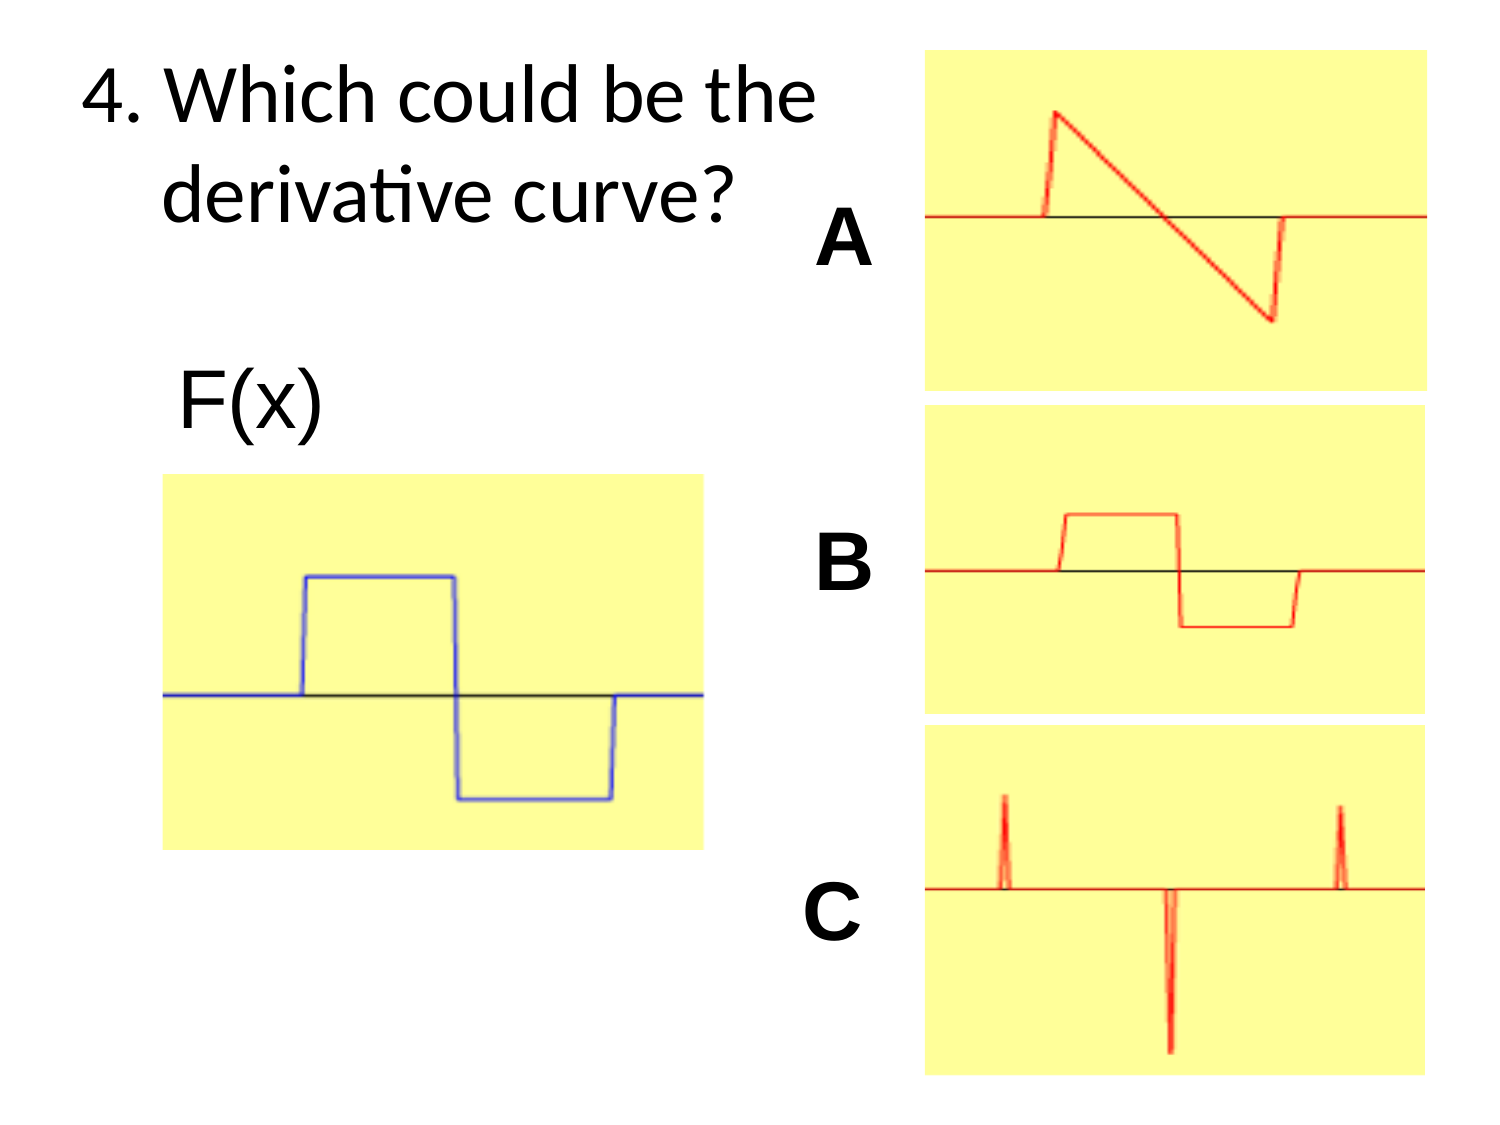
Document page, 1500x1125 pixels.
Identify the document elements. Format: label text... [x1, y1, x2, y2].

text_box B [800, 500, 913, 615]
picture [924, 405, 1426, 714]
text_box C [787, 849, 900, 965]
picture [924, 724, 1426, 1077]
picture [162, 474, 713, 851]
title 4. Which could be the derivative curve? [0, 44, 901, 233]
text_box A [800, 174, 913, 290]
picture [924, 49, 1428, 392]
text_box F(x) [162, 337, 425, 453]
